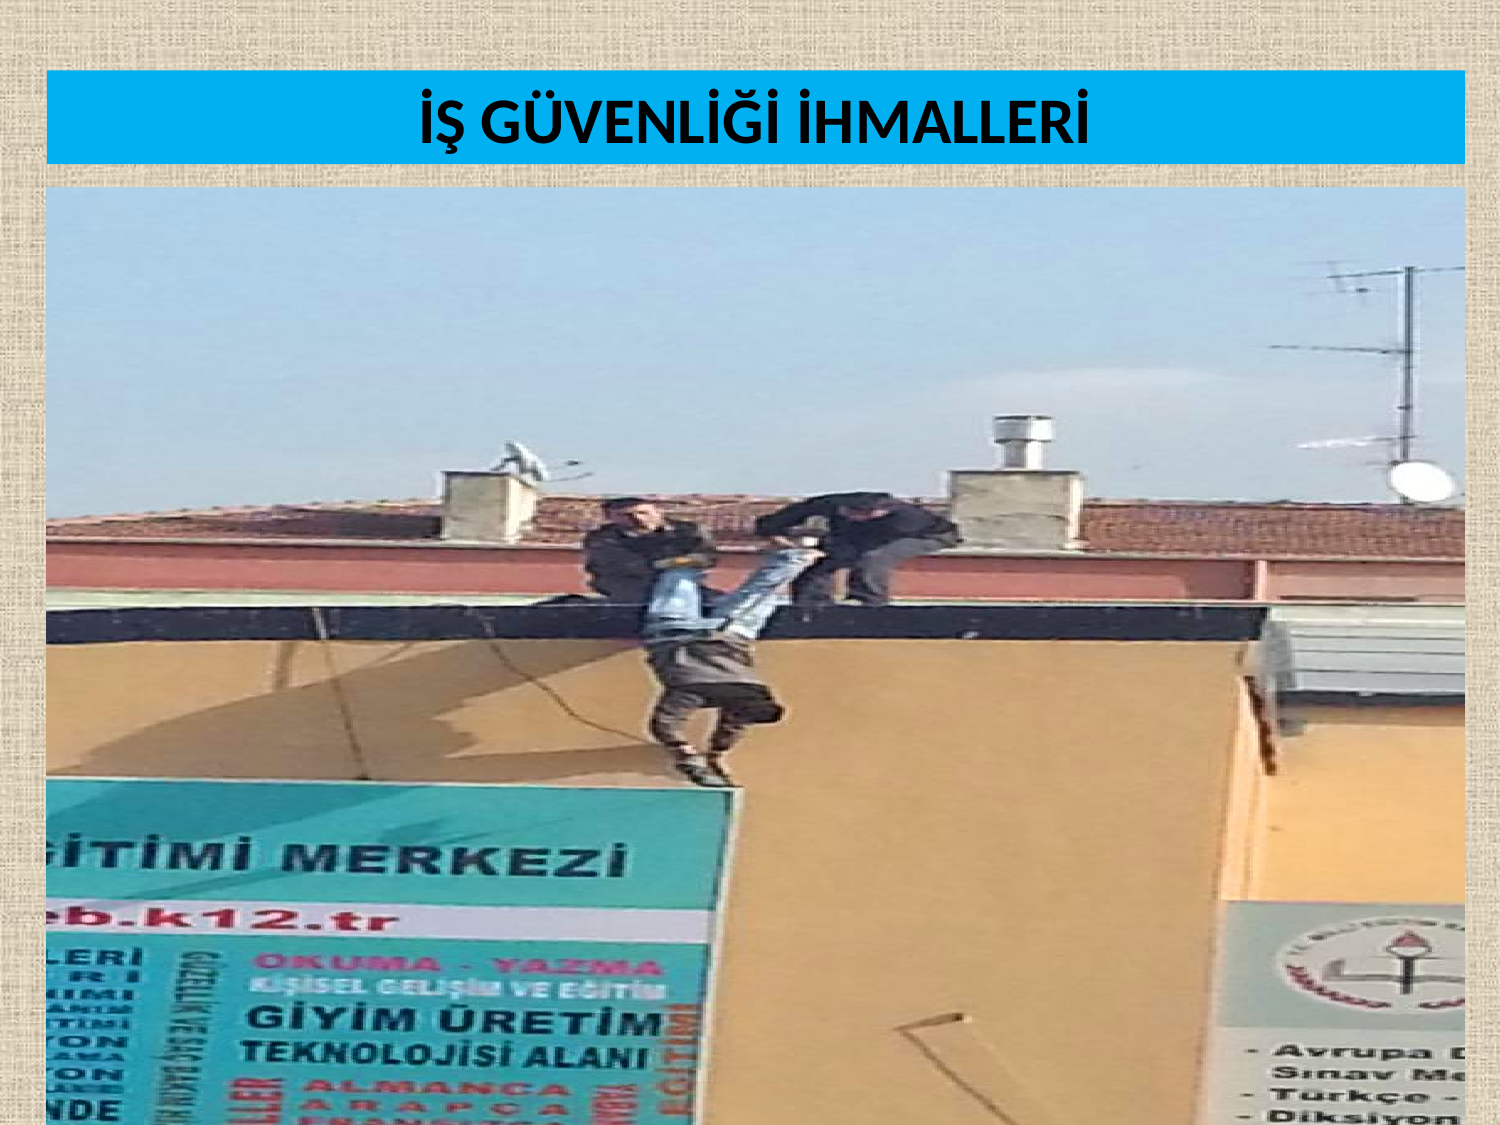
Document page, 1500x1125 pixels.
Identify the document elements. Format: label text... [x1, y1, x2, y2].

picture [0, 0, 1500, 1125]
title İŞ GÜVENLİĞİ İHMALLERİ [46, 70, 1465, 165]
